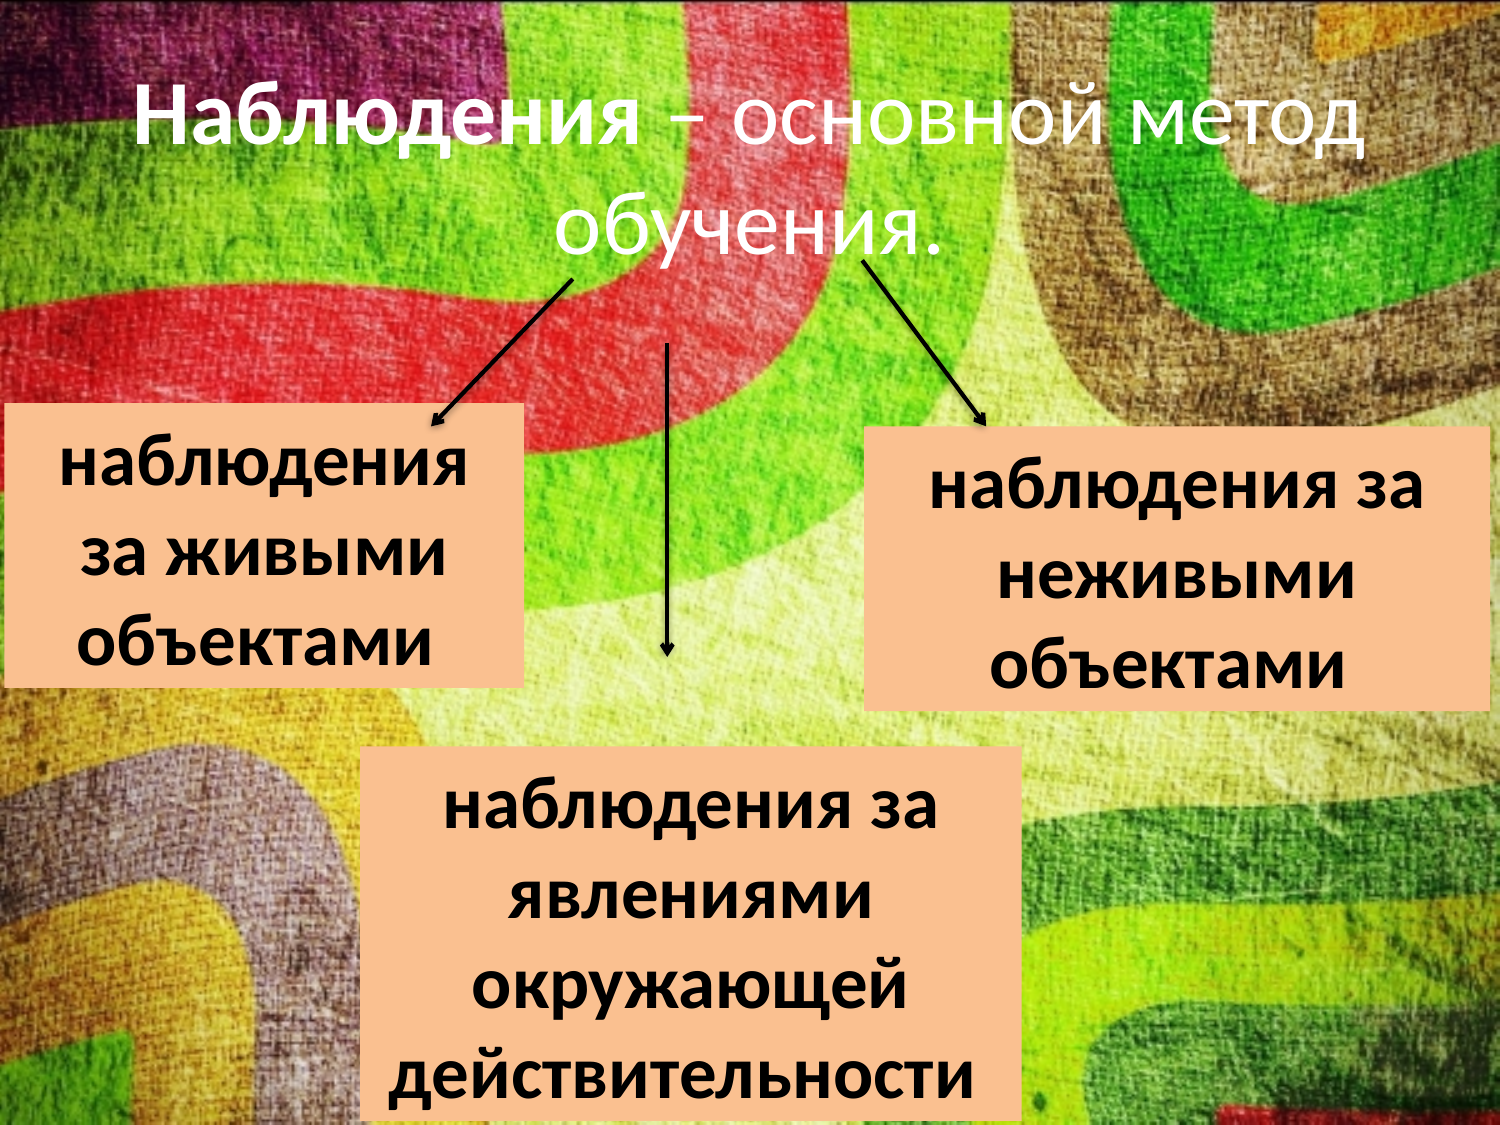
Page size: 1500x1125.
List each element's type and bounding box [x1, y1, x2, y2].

text_box [861, 260, 987, 427]
picture [0, 0, 1500, 1125]
text_box [430, 278, 573, 427]
